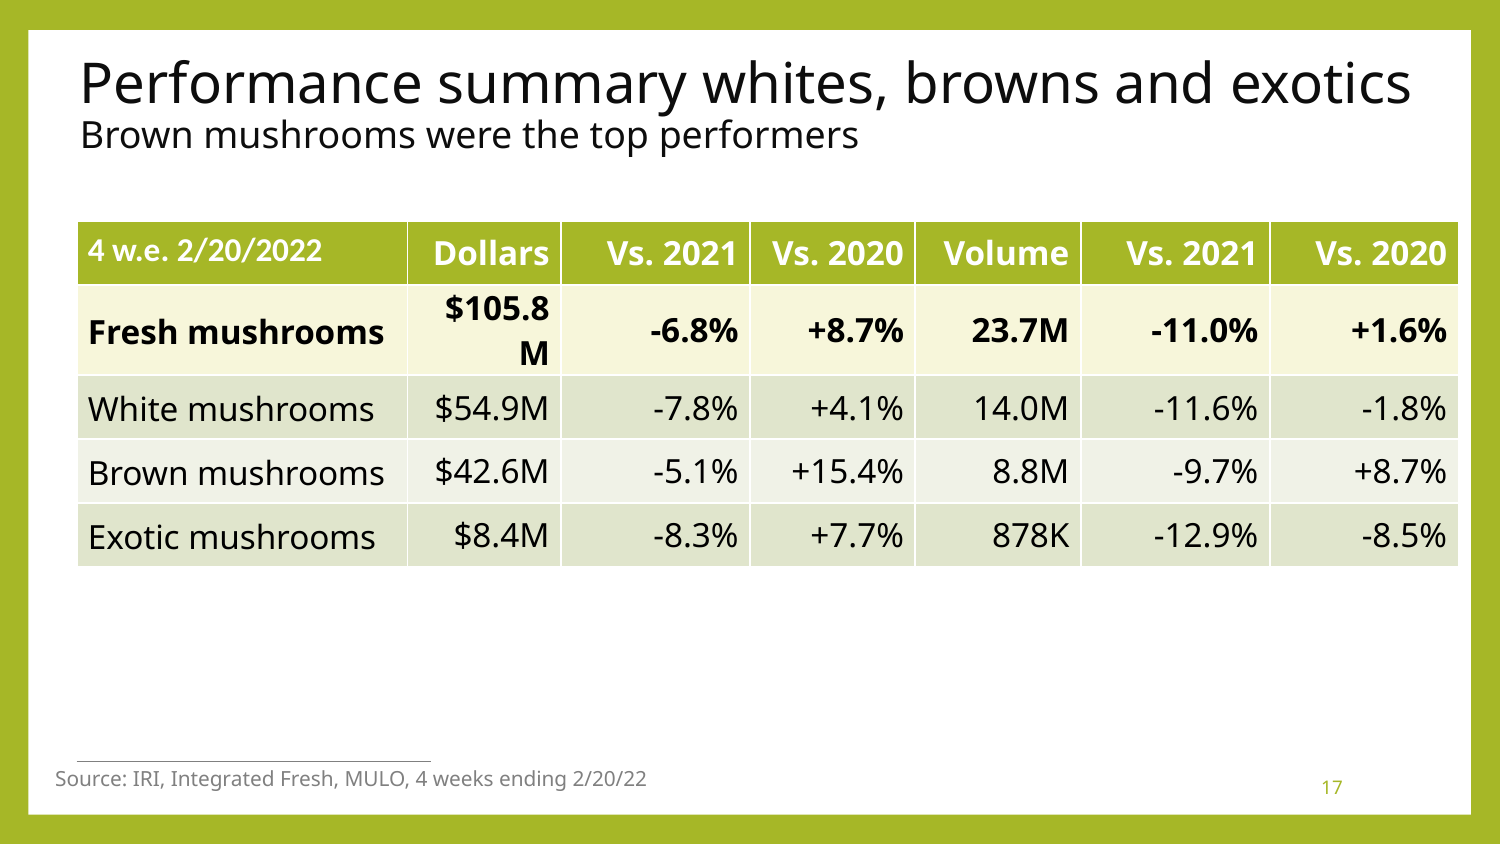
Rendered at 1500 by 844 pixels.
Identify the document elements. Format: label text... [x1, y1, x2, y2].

table_header Vs. 2020 [1271, 222, 1458, 284]
table_cell -12.9% [1082, 504, 1269, 566]
table_cell -9.7% [1082, 440, 1269, 502]
table_cell +8.7% [751, 286, 914, 374]
table_cell $105.8M [408, 286, 560, 374]
table_cell +15.4% [751, 440, 914, 502]
table_cell White mushrooms [78, 376, 407, 438]
table_cell 878K [916, 504, 1080, 566]
table_cell +4.1% [751, 376, 914, 438]
table_cell Fresh mushrooms [78, 286, 407, 374]
table_header Vs. 2021 [1082, 222, 1269, 284]
table_header Vs. 2021 [562, 222, 749, 284]
table_cell 8.8M [916, 440, 1080, 502]
text_box Source: IRI, Integrated Fresh, MULO, 4 weeks ending 2/20/22 [40, 757, 662, 798]
table_cell -6.8% [562, 286, 749, 374]
table_cell -11.0% [1082, 286, 1269, 374]
table_cell +1.6% [1271, 286, 1458, 374]
table_cell 14.0M [916, 376, 1080, 438]
table_cell Brown mushrooms [78, 440, 407, 502]
table_header Vs. 2020 [751, 222, 914, 284]
table_header Volume [916, 222, 1080, 284]
table_cell -8.5% [1271, 504, 1458, 566]
table_cell Exotic mushrooms [78, 504, 407, 566]
table_cell +8.7% [1271, 440, 1458, 502]
table_cell $8.4M [408, 504, 560, 566]
table_cell -7.8% [562, 376, 749, 438]
table_cell -5.1% [562, 440, 749, 502]
title Performance summary whites, browns and exotics Brown mushrooms were the top performers [64, 46, 1471, 165]
table_header Dollars [408, 222, 560, 284]
table_cell -11.6% [1082, 376, 1269, 438]
table_cell $42.6M [408, 440, 560, 502]
table_cell +7.7% [751, 504, 914, 566]
table_cell -1.8% [1271, 376, 1458, 438]
table_cell -8.3% [562, 504, 749, 566]
table_cell $54.9M [408, 376, 560, 438]
slide_number 17 [1147, 765, 1358, 811]
table_header 4 w.e. 2/20/2022 [78, 222, 407, 284]
table_cell 23.7M [916, 286, 1080, 374]
